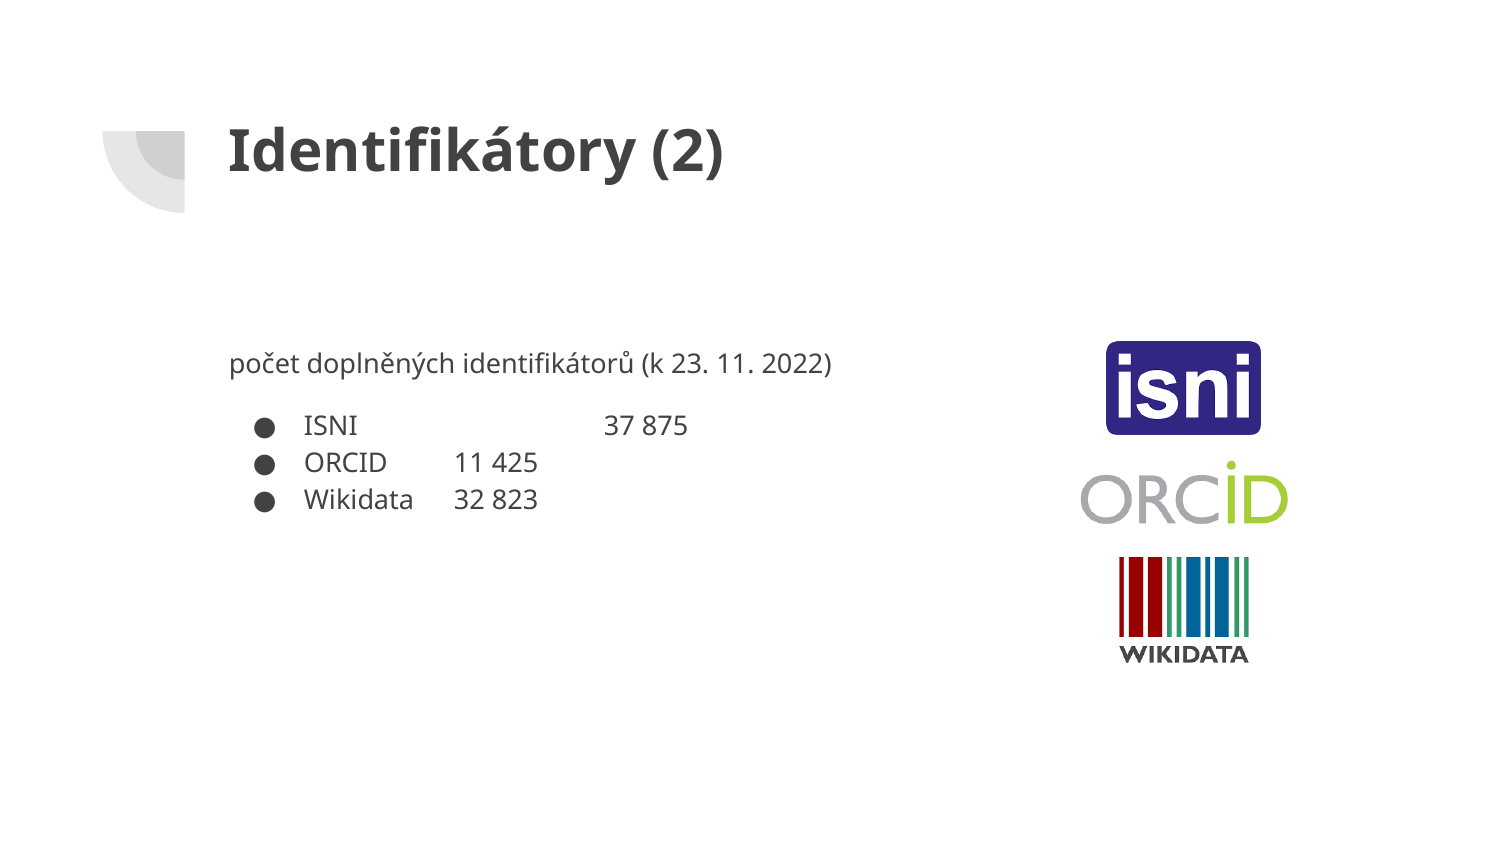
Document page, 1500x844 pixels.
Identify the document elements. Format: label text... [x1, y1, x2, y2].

title Identifikátory (2) [213, 98, 1368, 263]
list počet doplněných identifikátorů (k 23. 11. 2022) ISNI 37 875 ORCID 11 425 Wikidata 32 823 [213, 326, 1368, 744]
picture [1100, 550, 1268, 669]
picture [1075, 455, 1293, 530]
picture [1106, 340, 1262, 435]
